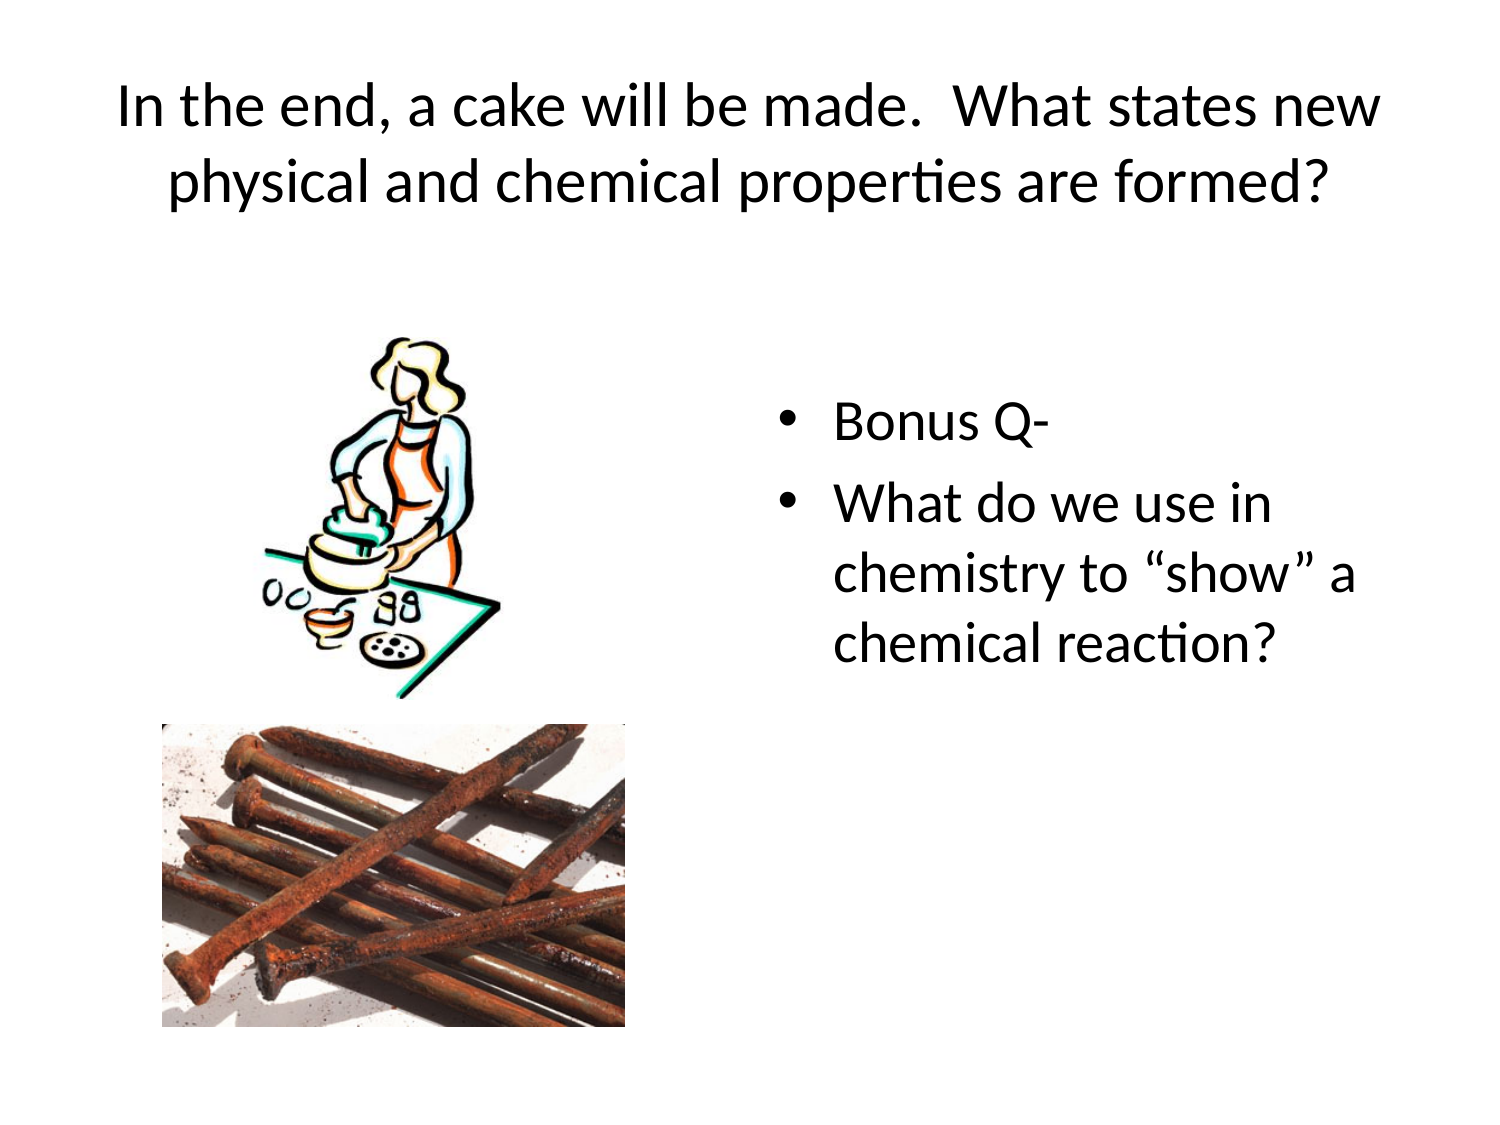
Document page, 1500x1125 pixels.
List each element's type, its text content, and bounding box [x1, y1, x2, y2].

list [199, 337, 563, 701]
picture [162, 724, 626, 1027]
list Bonus Q- What do we use in chemistry to “show” a chemical reaction? [762, 375, 1425, 1005]
title In the end, a cake will be made. What states new physical and chemical properties are formed? [75, 45, 1425, 233]
